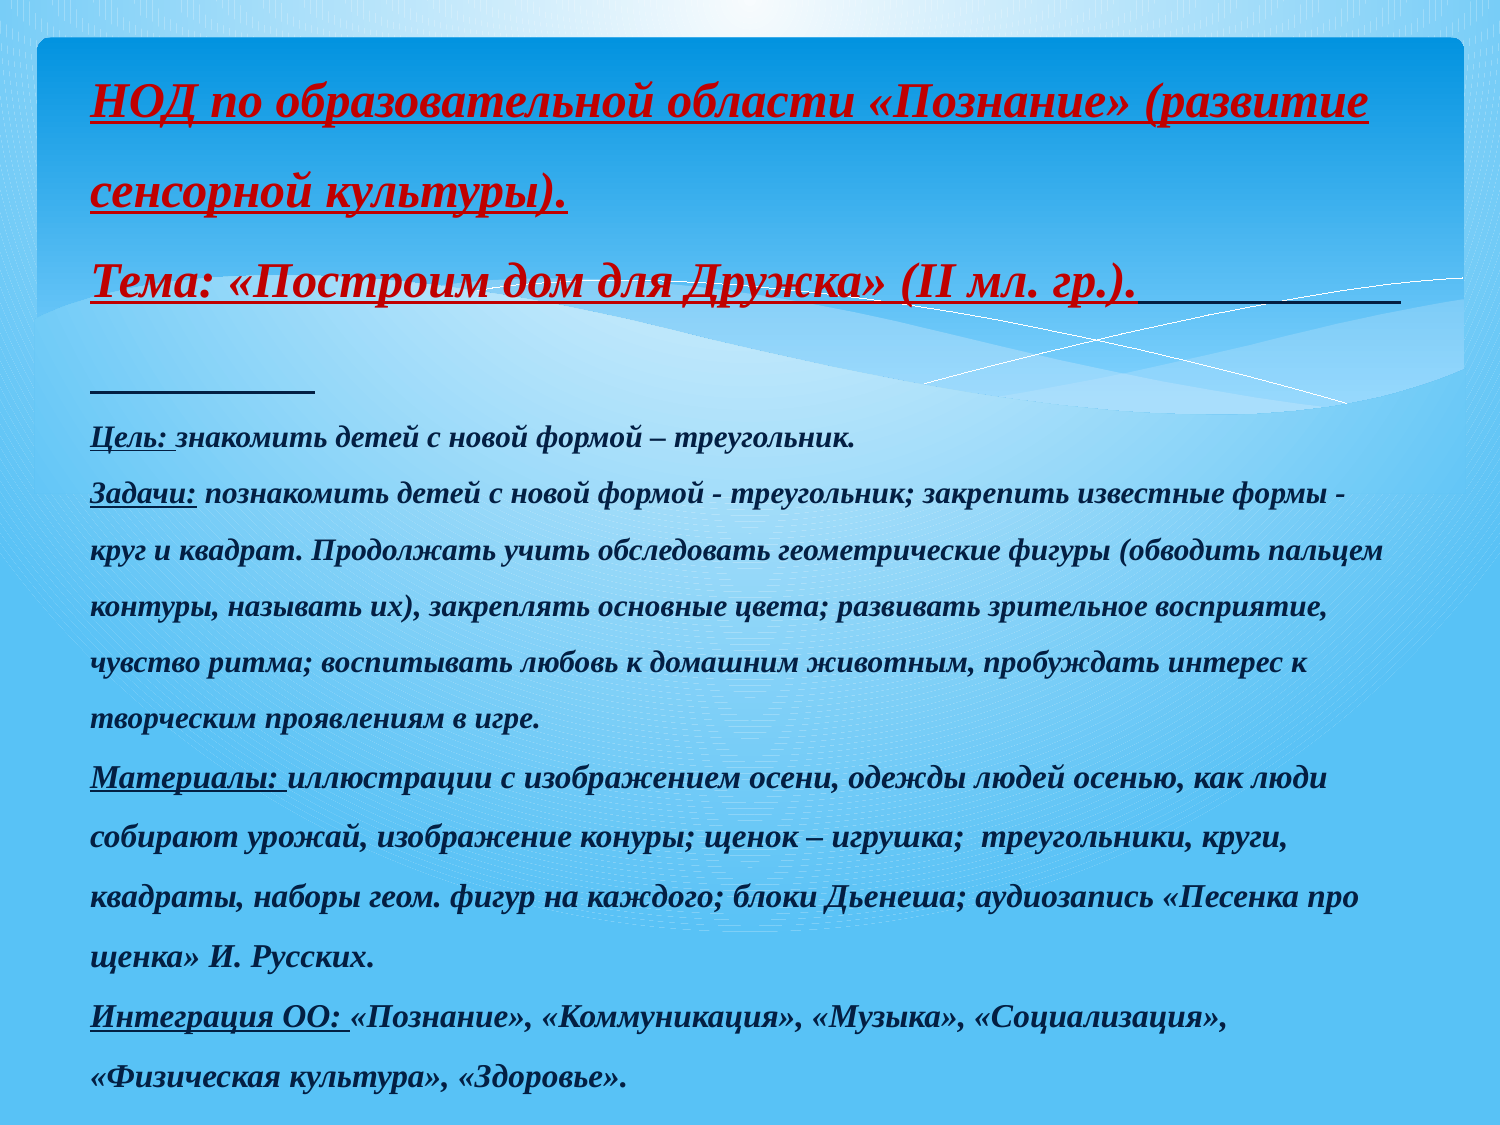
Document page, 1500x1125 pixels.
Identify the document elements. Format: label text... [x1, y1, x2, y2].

title НОД по образовательной области «Познание» (развитие сенсорной культуры). Тема: «Построим дом для Дружка» (II мл. гр.). Цель: знакомить детей с новой формой – треугольник. Задачи: познакомить детей с новой формой - треугольник; закрепить известные формы - круг и квадрат. Продолжать учить обследовать геометрические фигуры (обводить пальцем контуры, называть их), закреплять основные цвета; развивать зрительное восприятие, чувство ритма; воспитывать любовь к домашним животным, пробуждать интерес к творческим проявлениям в игре. Материалы: иллюстрации с изображением осени, одежды людей осенью, как люди собирают урожай, изображение конуры; щенок – игрушка; треугольники, круги, квадраты, наборы геом. фигур на каждого; блоки Дьенеша; аудиозапись «Песенка про щенка» И. Русских. Интеграция ОО: «Познание», «Коммуникация», «Музыка», «Социализация», «Физическая культура», «Здоровье». [75, 55, 1425, 965]
